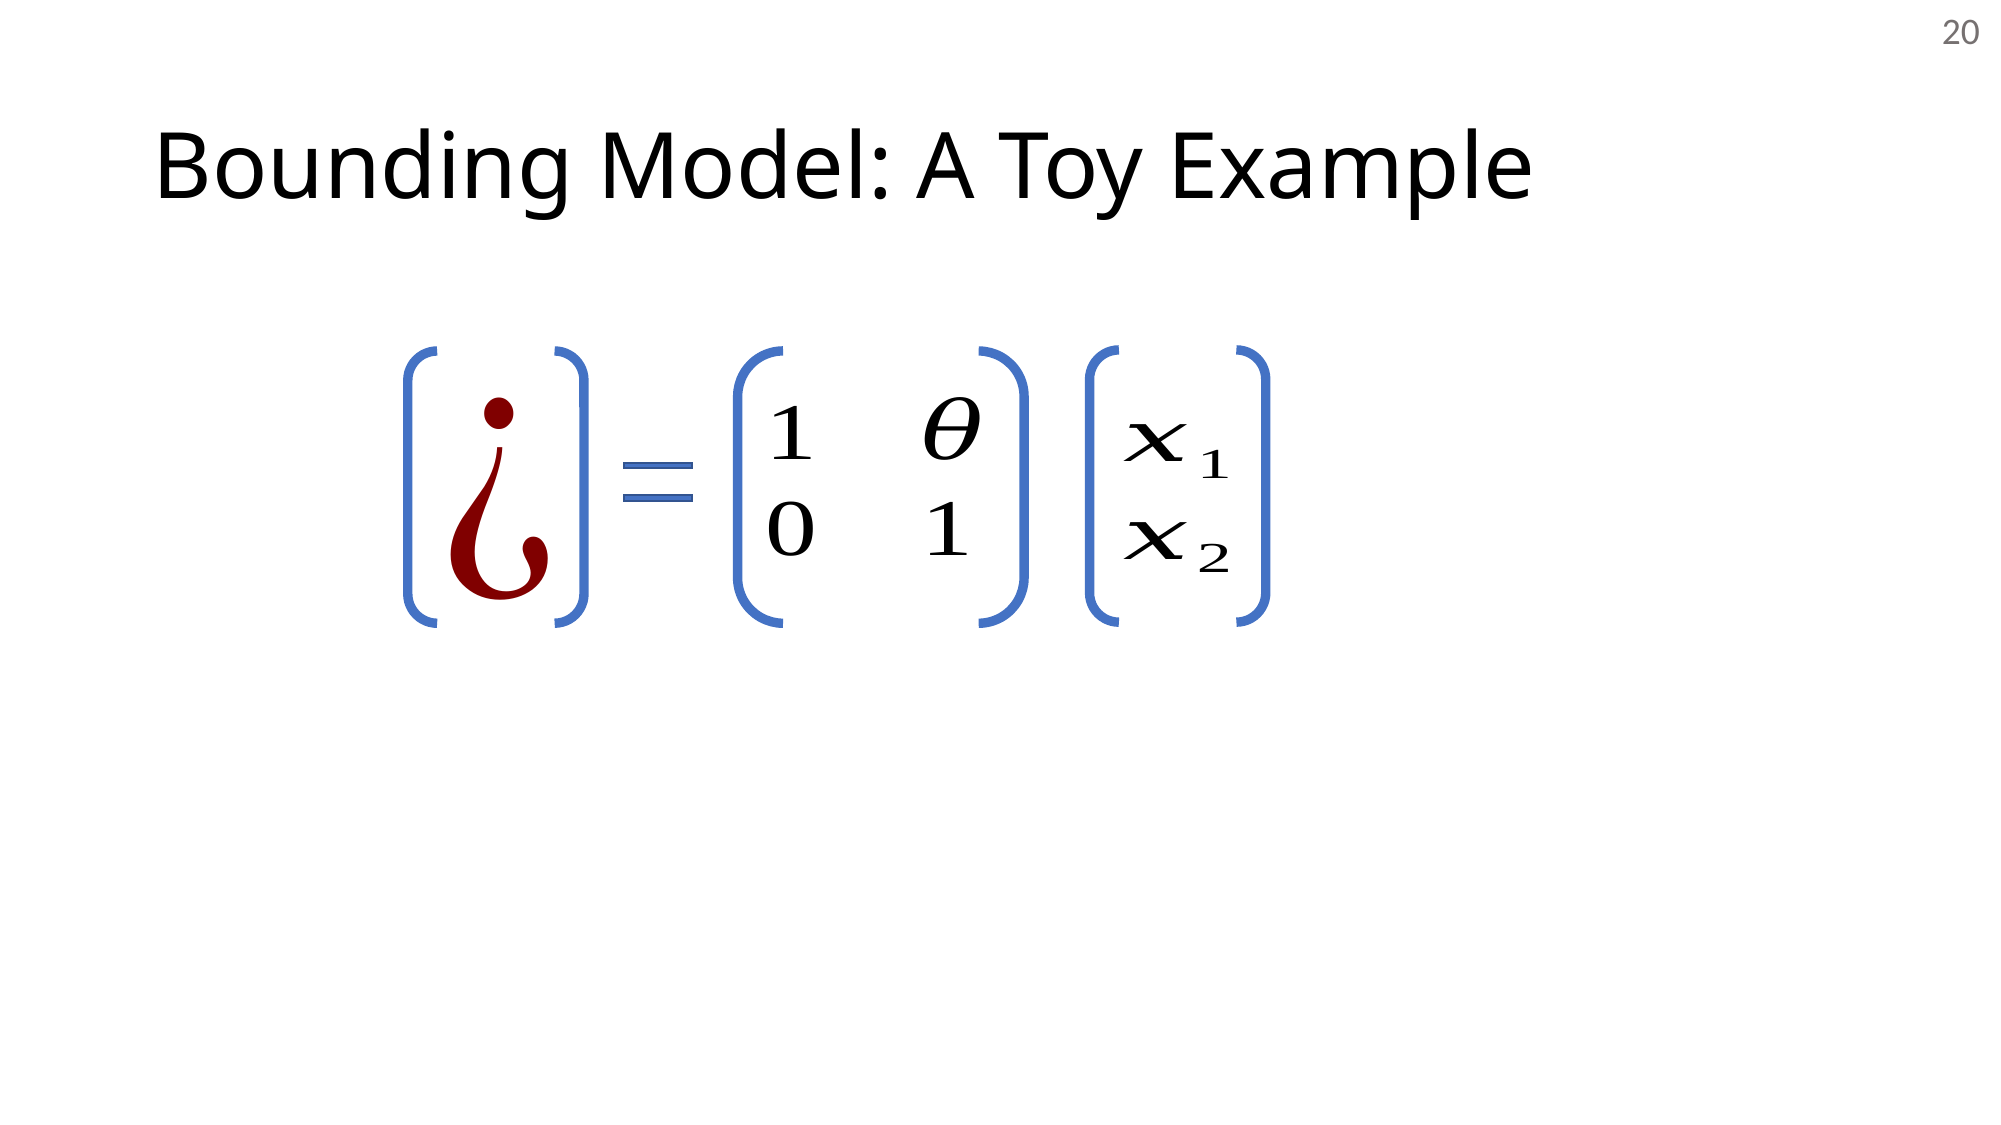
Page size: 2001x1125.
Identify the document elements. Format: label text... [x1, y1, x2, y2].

text_box [1089, 349, 1267, 623]
text_box [737, 350, 1025, 624]
text_box [407, 350, 585, 624]
title Bounding Model: A Toy Example [137, 59, 1863, 278]
text_box 20 [1927, 0, 2000, 60]
text_box [623, 462, 693, 469]
text_box [623, 494, 693, 502]
